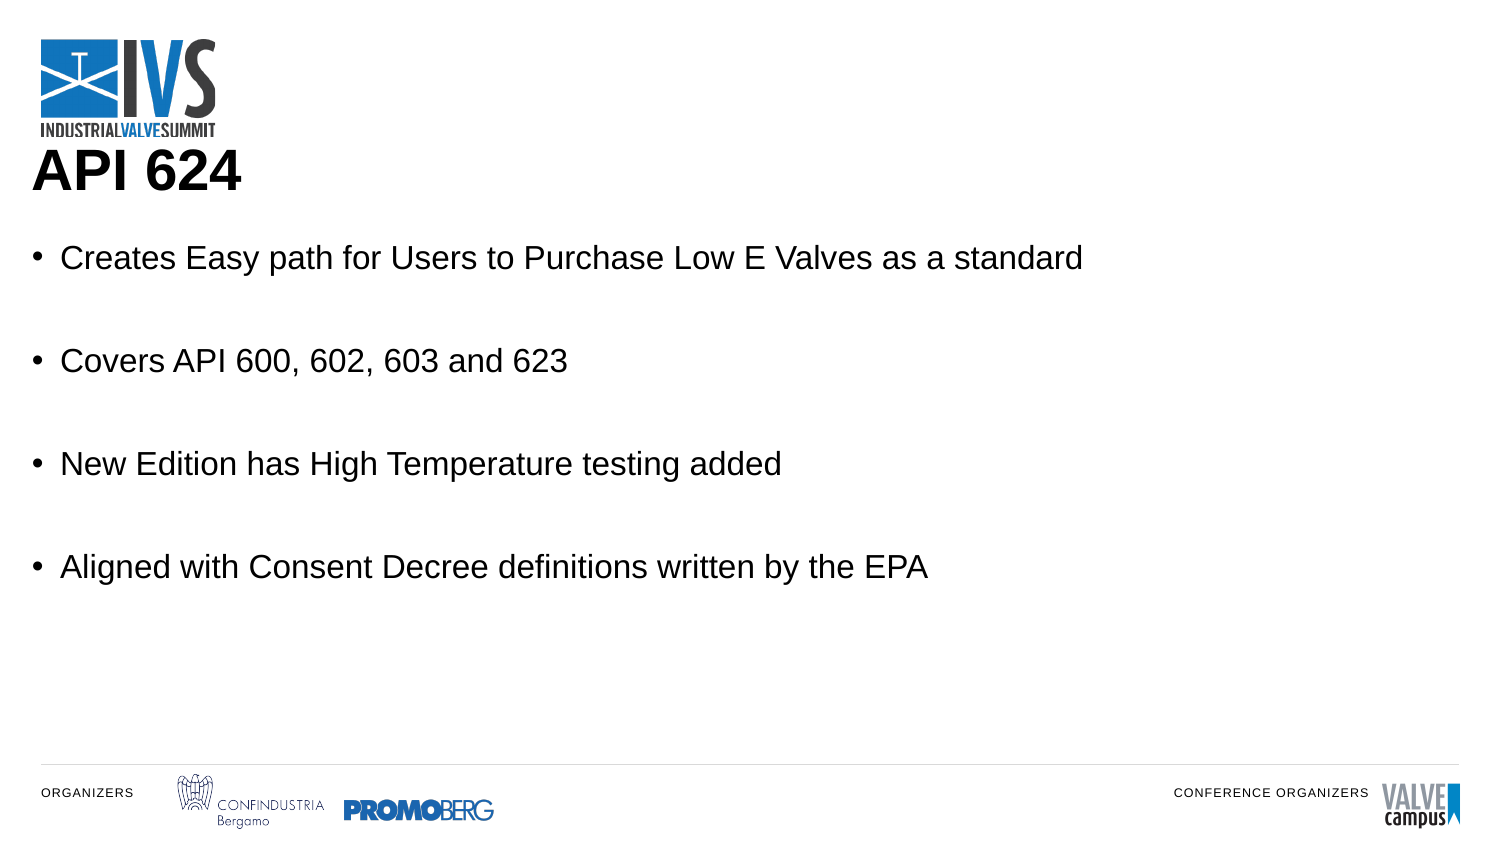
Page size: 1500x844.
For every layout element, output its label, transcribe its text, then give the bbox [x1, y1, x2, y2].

picture [1377, 777, 1465, 844]
picture [167, 777, 334, 831]
title API 624 [31, 131, 1181, 208]
list Creates Easy path for Users to Purchase Low E Valves as a standard Covers API 600, 602, 603 and 623 New Edition has High Temperature testing added Aligned with Consent Decree definitions written by the EPA [31, 240, 1478, 777]
